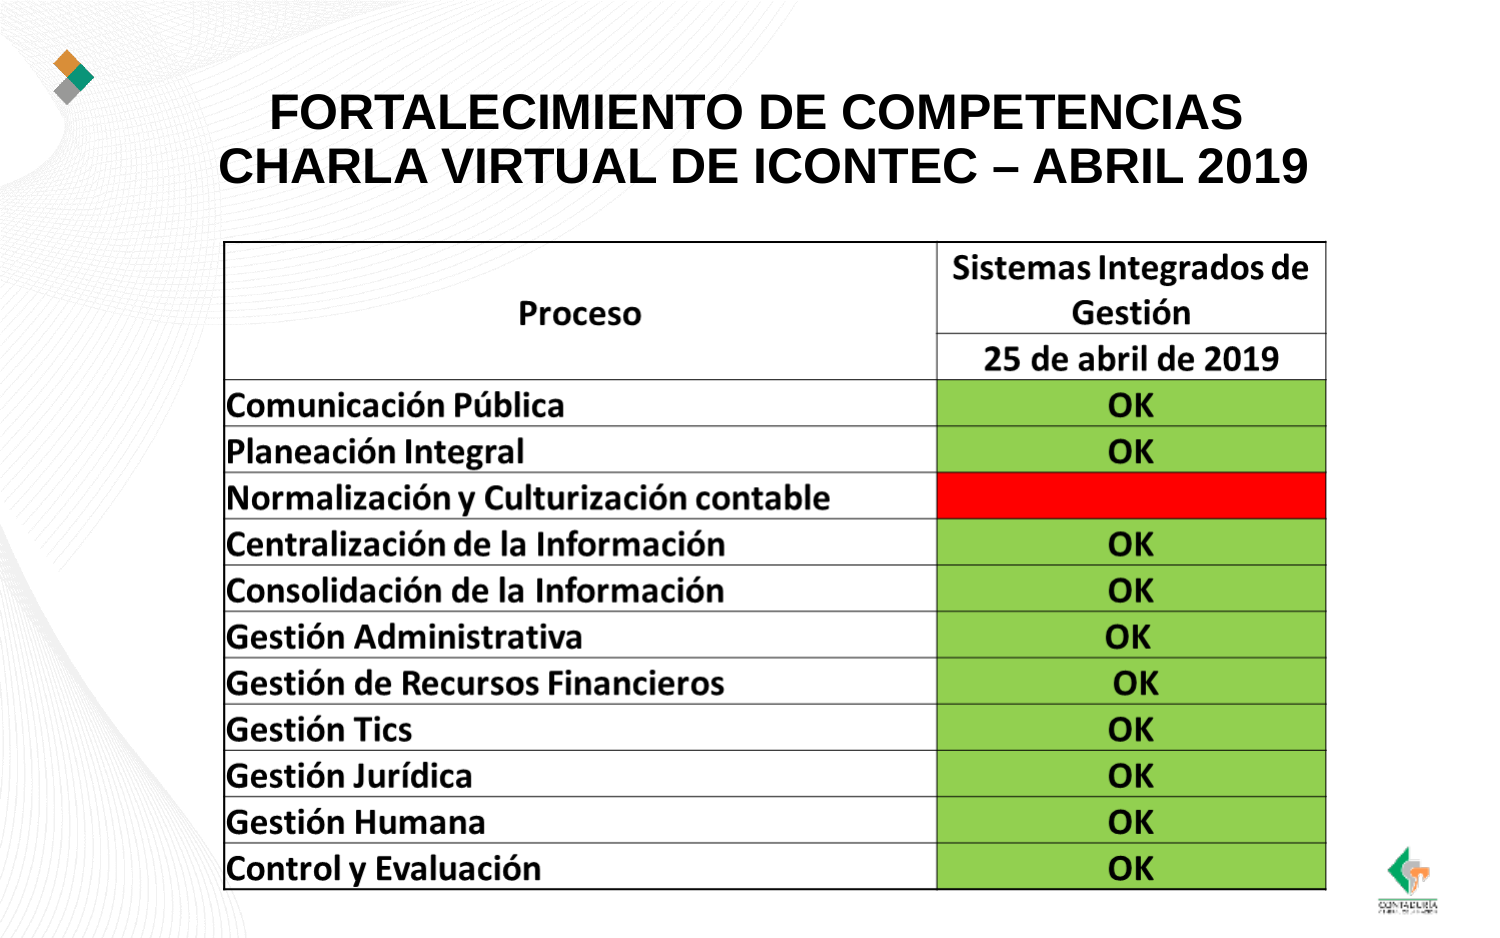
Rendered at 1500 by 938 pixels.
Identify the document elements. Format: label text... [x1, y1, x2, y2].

title FORTALECIMIENTO DE COMPETENCIAS CHARLA VIRTUAL DE ICONTEC – ABRIL 2019 [130, 50, 1397, 232]
picture [0, 0, 1500, 938]
